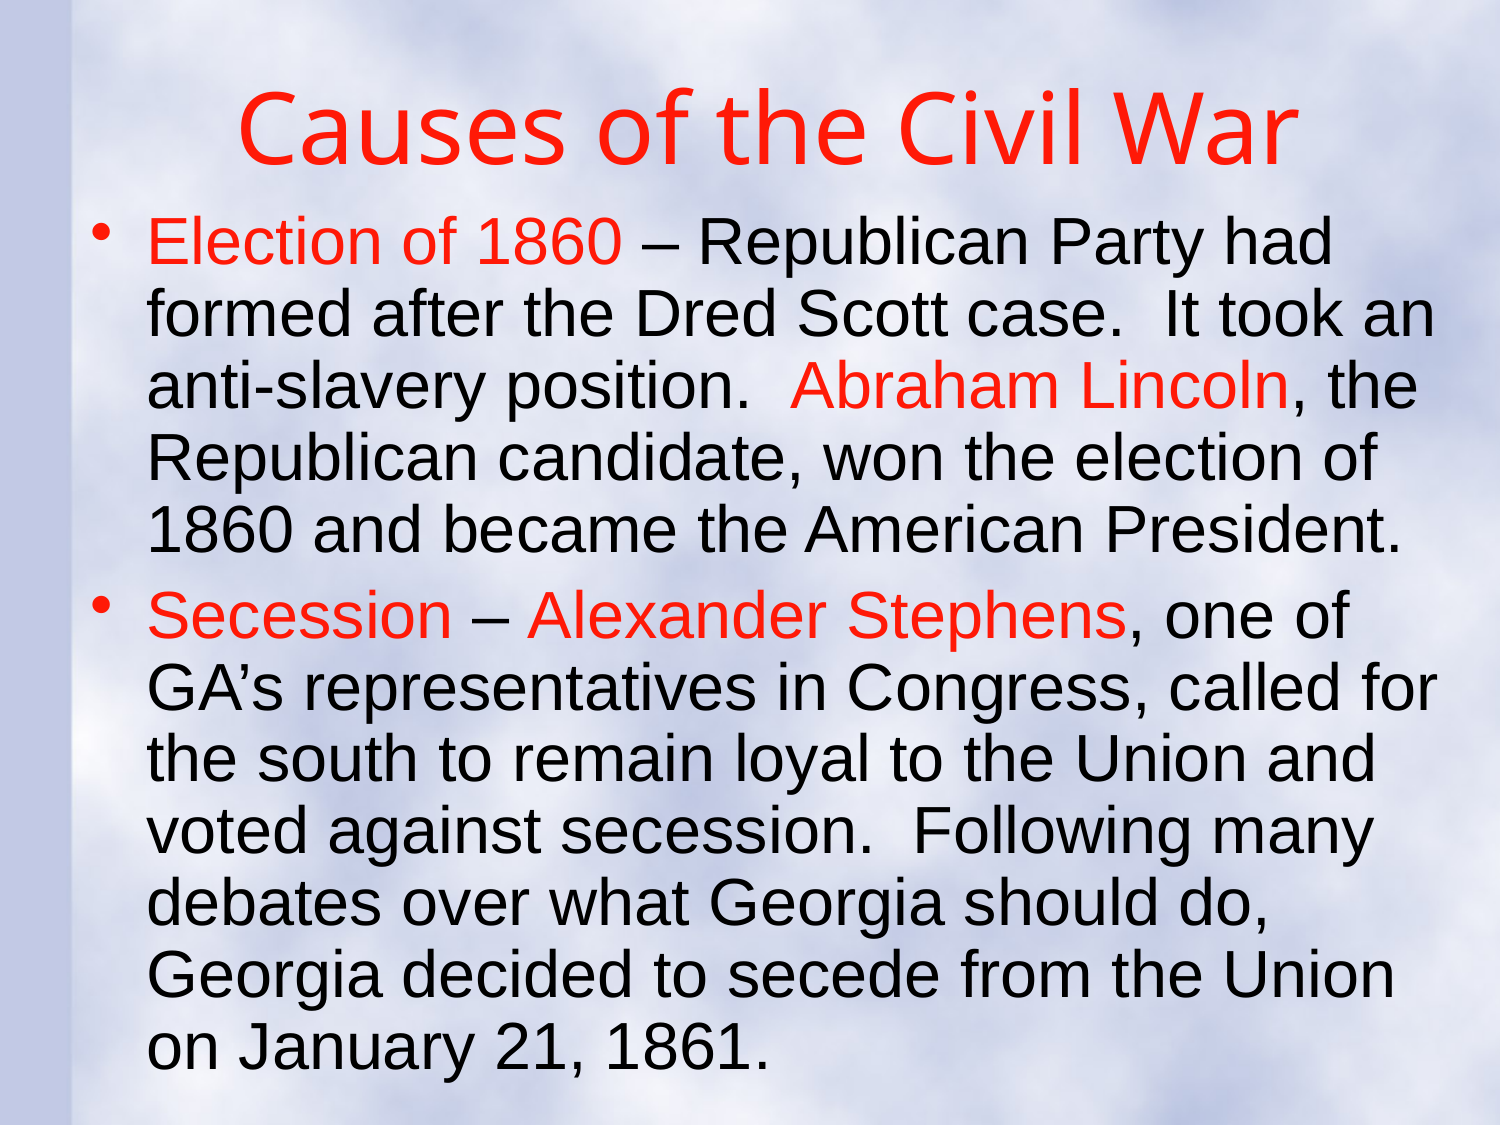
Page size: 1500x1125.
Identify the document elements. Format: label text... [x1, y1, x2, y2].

picture [0, 0, 1500, 1125]
title Causes of the Civil War [74, 49, 1463, 199]
list Election of 1860 – Republican Party had formed after the Dred Scott case. It took an anti-slavery position. Abraham Lincoln, the Republican candidate, won the election of 1860 and became the American President. Secession – Alexander Stephens, one of GA’s representatives in Congress, called for the south to remain loyal to the Union and voted against secession. Following many debates over what Georgia should do, Georgia decided to secede from the Union on January 21, 1861. [74, 199, 1463, 1125]
